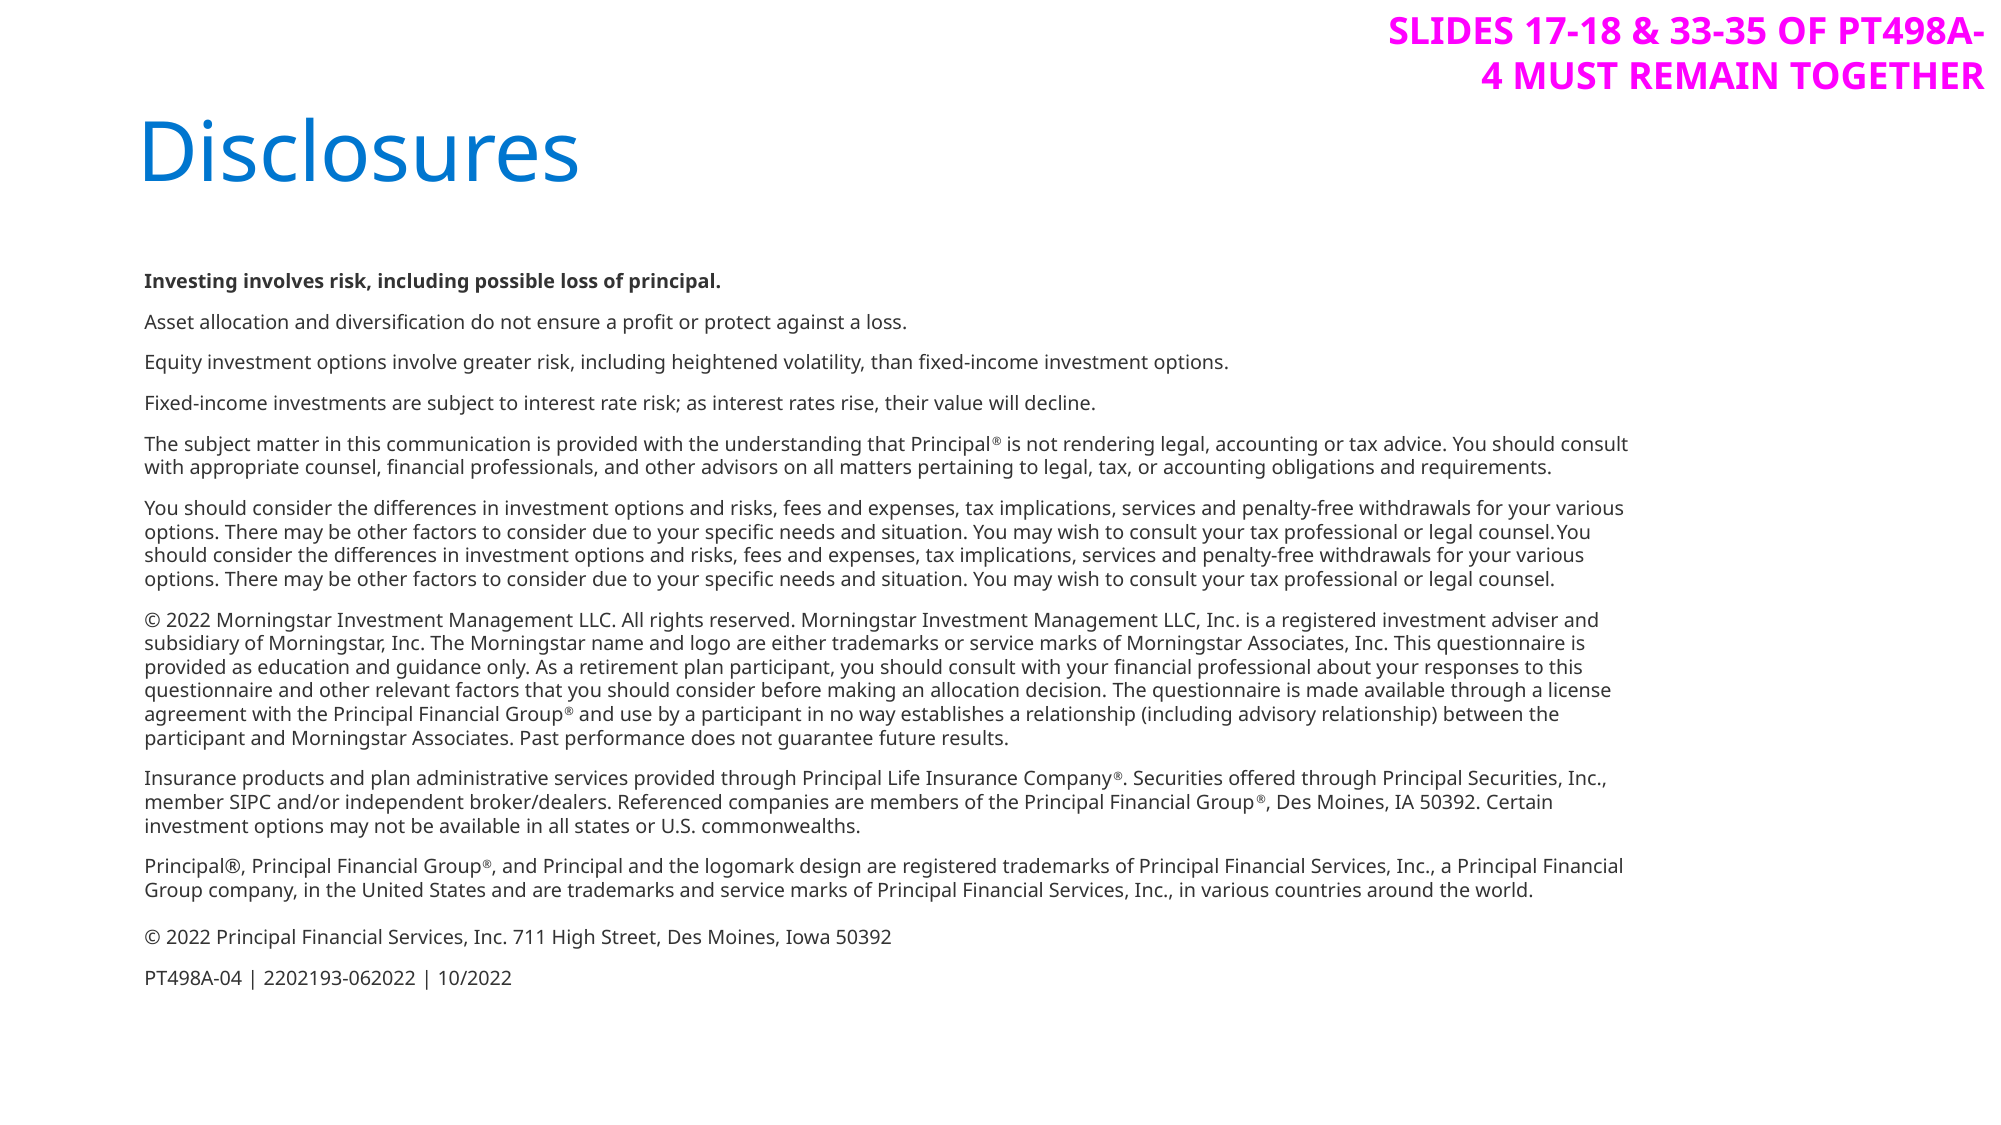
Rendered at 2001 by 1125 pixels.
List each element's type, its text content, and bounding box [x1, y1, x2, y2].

text_box Slides 17-18 & 33-35 of PT498A-4 must REMAIN together [1354, 0, 2000, 105]
list Investing involves risk, including possible loss of principal. Asset allocation and diversification do not ensure a profit or protect against a loss. Equity investment options involve greater risk, including heightened volatility, than fixed-income investment options. Fixed-income investments are subject to interest rate risk; as interest rates rise, their value will decline. The subject matter in this communication is provided with the understanding that Principal® is not rendering legal, accounting or tax advice. You should consult with appropriate counsel, financial professionals, and other advisors on all matters pertaining to legal, tax, or accounting obligations and requirements. You should consider the differences in investment options and risks, fees and expenses, tax implications, services and penalty-free withdrawals for your various options. There may be other factors to consider due to your specific needs and situation. You may wish to consult your tax professional or legal counsel.​You should consider the differences in investment options and risks, fees and expenses, tax implications, services and penalty-free withdrawals for your various options. There may be other factors to consider due to your specific needs and situation. You may wish to consult your tax professional or legal counsel.​ © 2022 Morningstar Investment Management LLC. All rights reserved. Morningstar Investment Management LLC, Inc. is a registered investment adviser and subsidiary of Morningstar, Inc. The Morningstar name and logo are either trademarks or service marks of Morningstar Associates, Inc. This questionnaire is provided as education and guidance only. As a retirement plan participant, you should consult with your financial professional about your responses to this questionnaire and other relevant factors that you should consider before making an allocation decision. The questionnaire is made available through a license agreement with the Principal Financial Group® and use by a participant in no way establishes a relationship (including advisory relationship) between the participant and Morningstar Associates. Past performance does not guarantee future results. Insurance products and plan administrative services provided through Principal Life Insurance Company®. Securities offered through Principal Securities, Inc., member SIPC​ and/or independent broker/dealers. Referenced companies are members of the Principal Financial Group®, Des Moines, IA 50392. Certain investment options may not be available in all states or U.S. commonwealths.​ Principal®, Principal Financial Group®, and Principal and the logomark design are registered trademarks of Principal Financial Services, Inc., a Principal Financial Group company, in the United States and are trademarks and service marks of Principal Financial Services, Inc., in various countries around the world. © 2022 Principal Financial Services, Inc. 711 High Street, Des Moines, Iowa 50392 PT498A-04 | 2202193-062022 | 10/2022 [129, 261, 1660, 1044]
text_box Disclosures [122, 109, 1022, 219]
